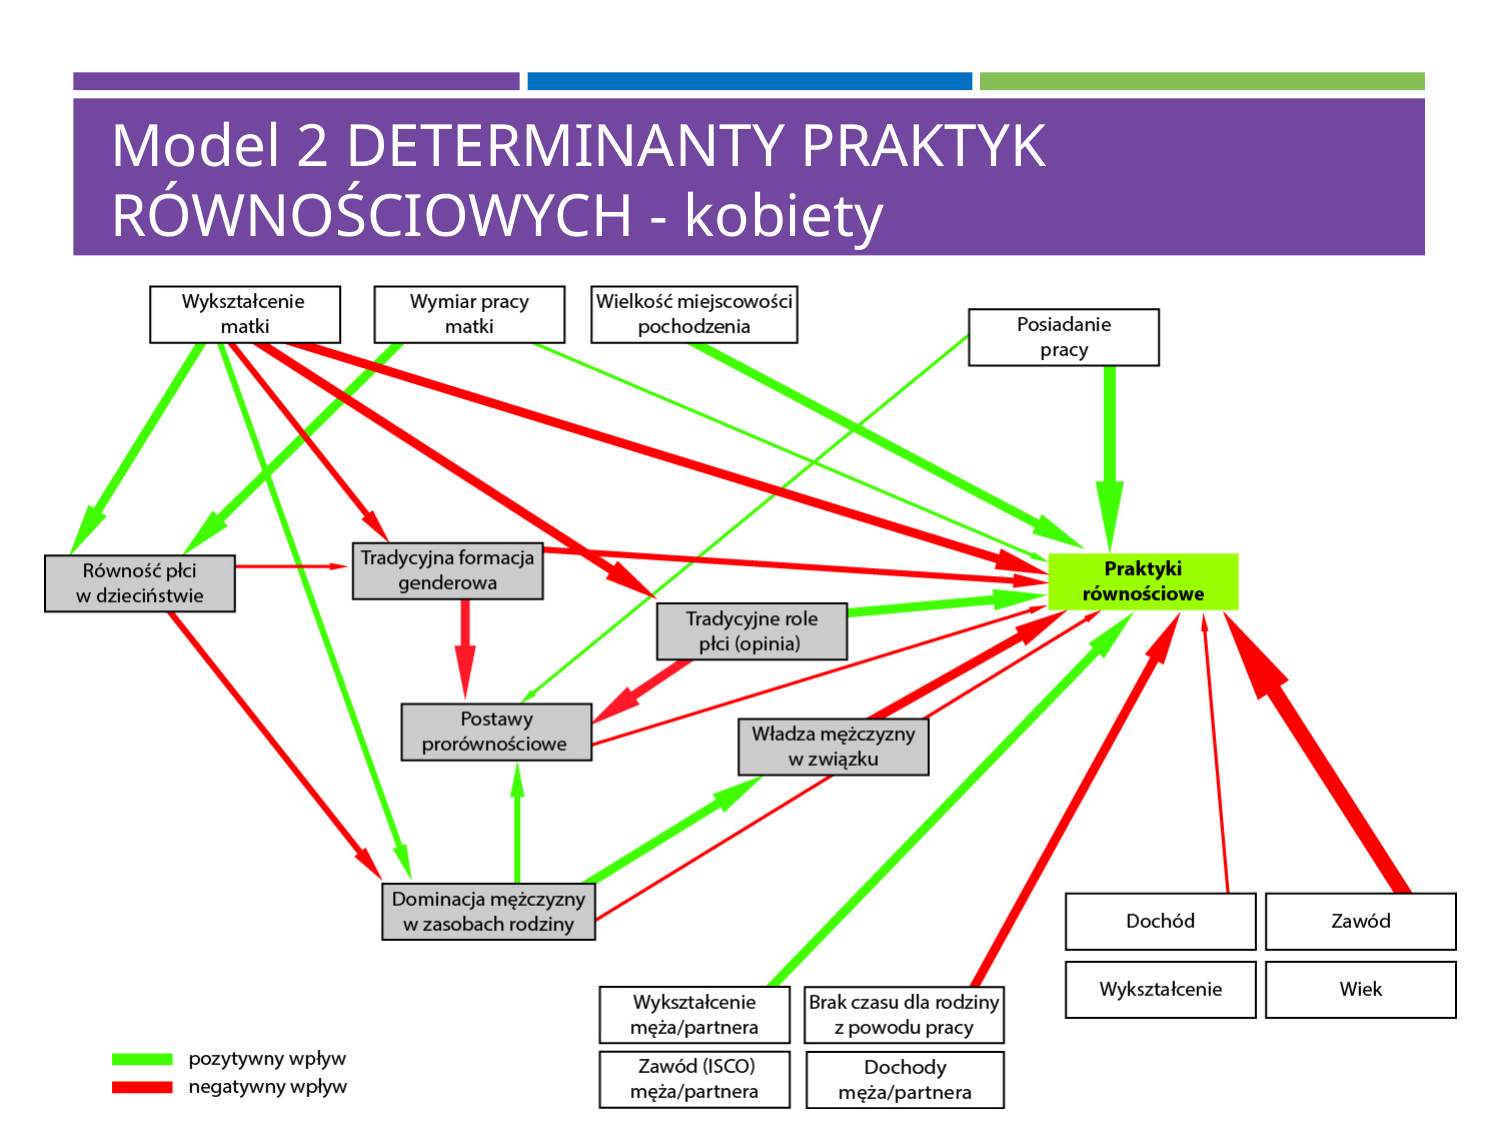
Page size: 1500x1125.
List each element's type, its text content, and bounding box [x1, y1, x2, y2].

text_box Model 2 DETERMINANTY PRAKTYK RÓWNOŚCIOWYCH - kobiety [95, 112, 1406, 256]
picture [28, 269, 1471, 1125]
